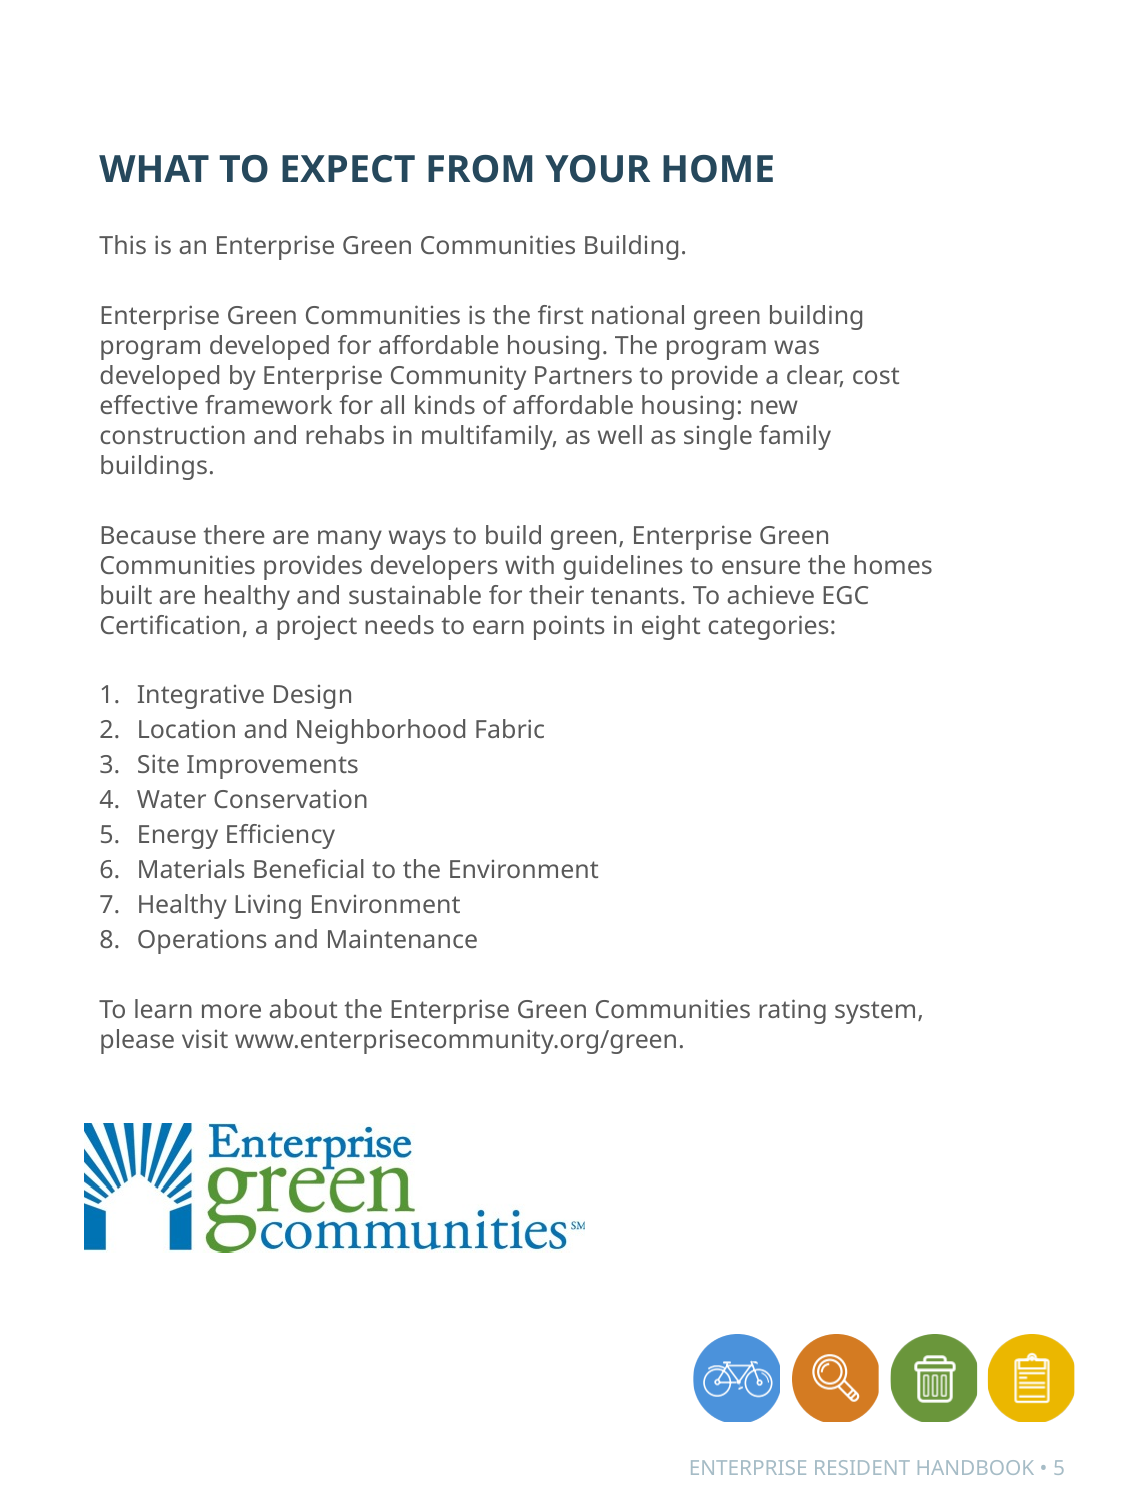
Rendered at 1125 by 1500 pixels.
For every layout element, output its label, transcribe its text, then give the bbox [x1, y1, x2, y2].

picture [679, 1323, 1093, 1429]
text_box This is an Enterprise Green Communities Building. Enterprise Green Communities is the first national green building program developed for affordable housing. The program was developed by Enterprise Community Partners to provide a clear, cost effective framework for all kinds of affordable housing: new construction and rehabs in multifamily, as well as single family buildings. Because there are many ways to build green, Enterprise Green Communities provides developers with guidelines to ensure the homes built are healthy and sustainable for their tenants. To achieve EGC Certification, a project needs to earn points in eight categories: Integrative Design Location and Neighborhood Fabric Site Improvements Water Conservation Energy Efficiency Materials Beneficial to the Environment Healthy Living Environment Operations and Maintenance To learn more about the Enterprise Green Communities rating system, please visit www.enterprisecommunity.org/green. [84, 222, 957, 1215]
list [84, 1123, 585, 1254]
text_box WHAT TO EXPECT FROM YOUR HOME [84, 112, 1041, 223]
text_box ENTERPRISE RESIDENT HANDBOOK • 5 [256, 1446, 1080, 1490]
